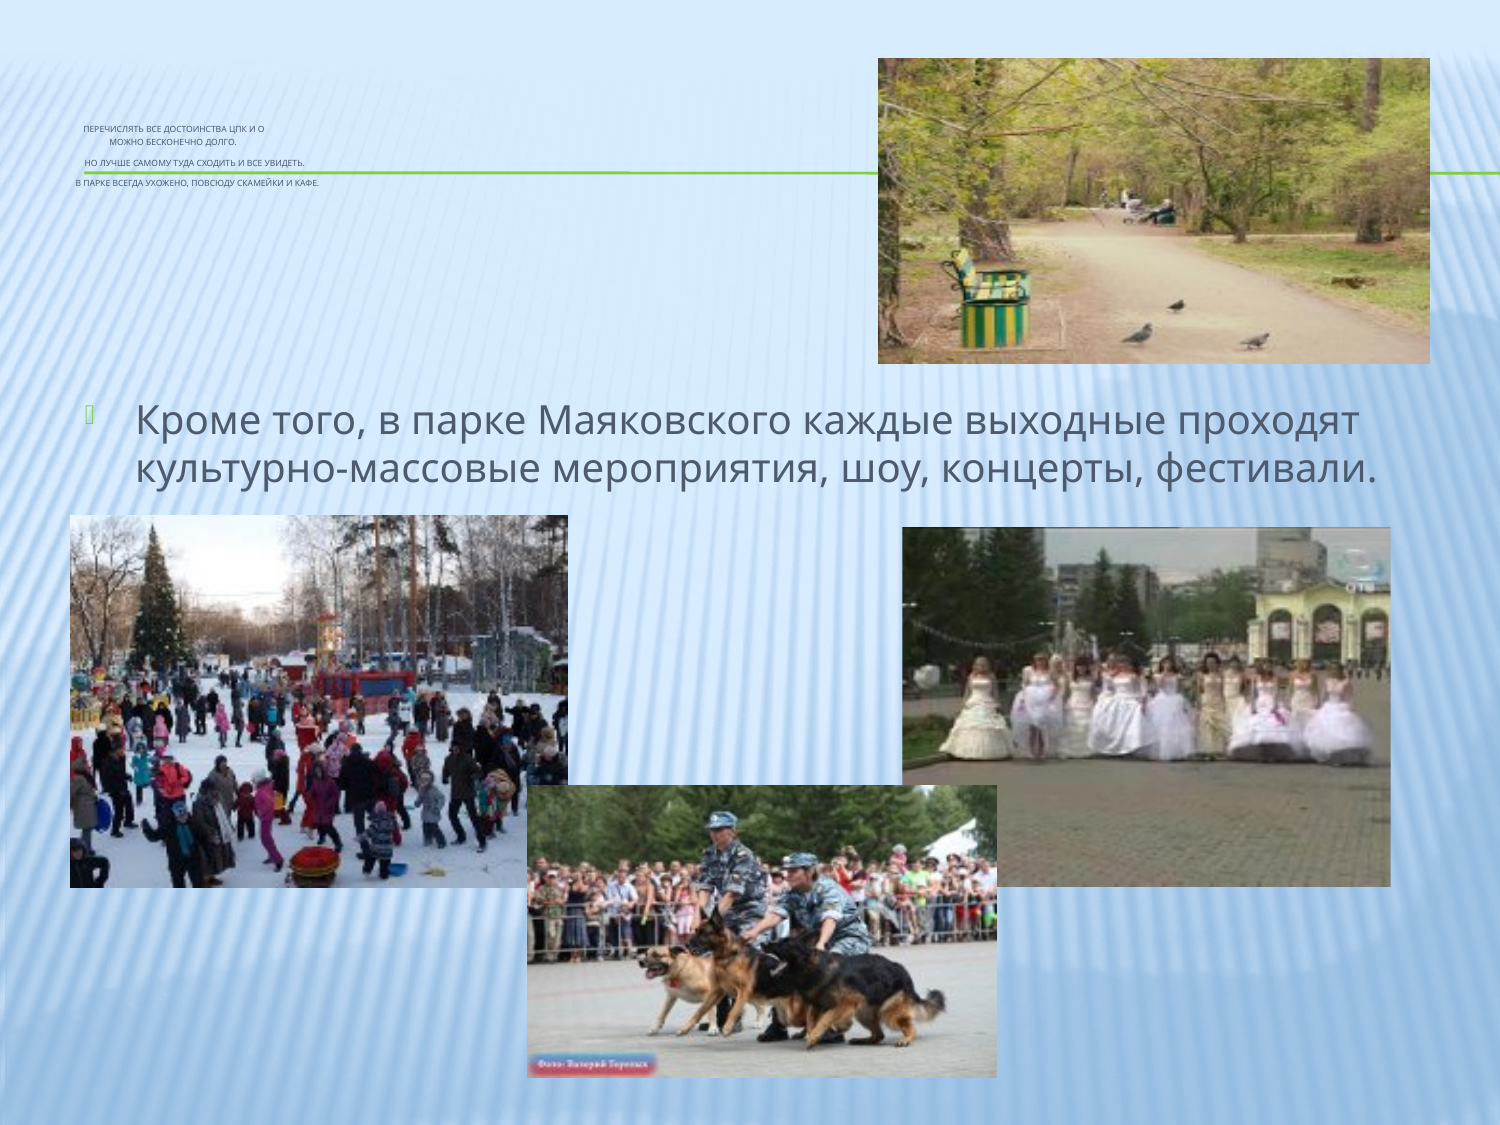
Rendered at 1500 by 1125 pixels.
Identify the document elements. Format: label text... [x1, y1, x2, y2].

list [878, 58, 1430, 364]
title Перечислять все достоинства ЦПК и О можно бесконечно долго. Но лучше самому туда сходить и все увидеть. В парке всегда ухожено, повсюду скамейки и кафе. [58, 82, 868, 211]
list Кроме того, в парке Маяковского каждые выходные проходят культурно-массовые мероприятия, шоу, концерты, фестивали. [70, 386, 1414, 504]
picture [69, 515, 1391, 1079]
